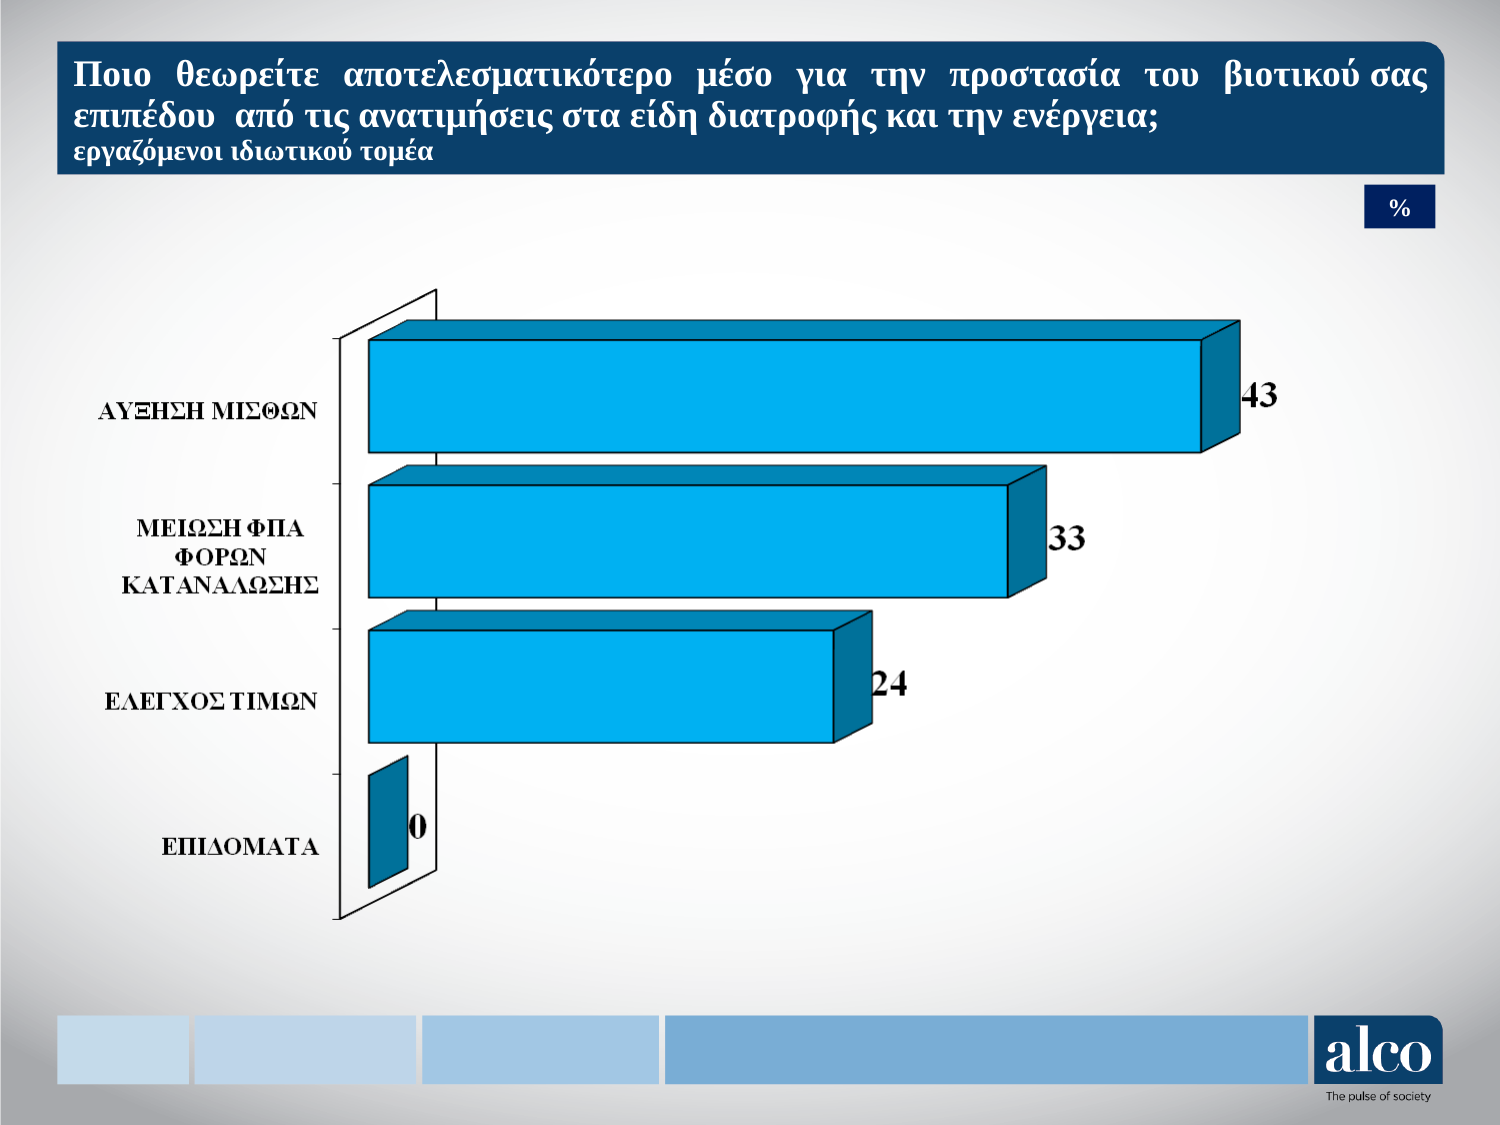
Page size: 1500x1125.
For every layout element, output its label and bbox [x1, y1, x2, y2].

picture [0, 0, 1500, 1125]
text_box [58, 219, 1411, 1029]
